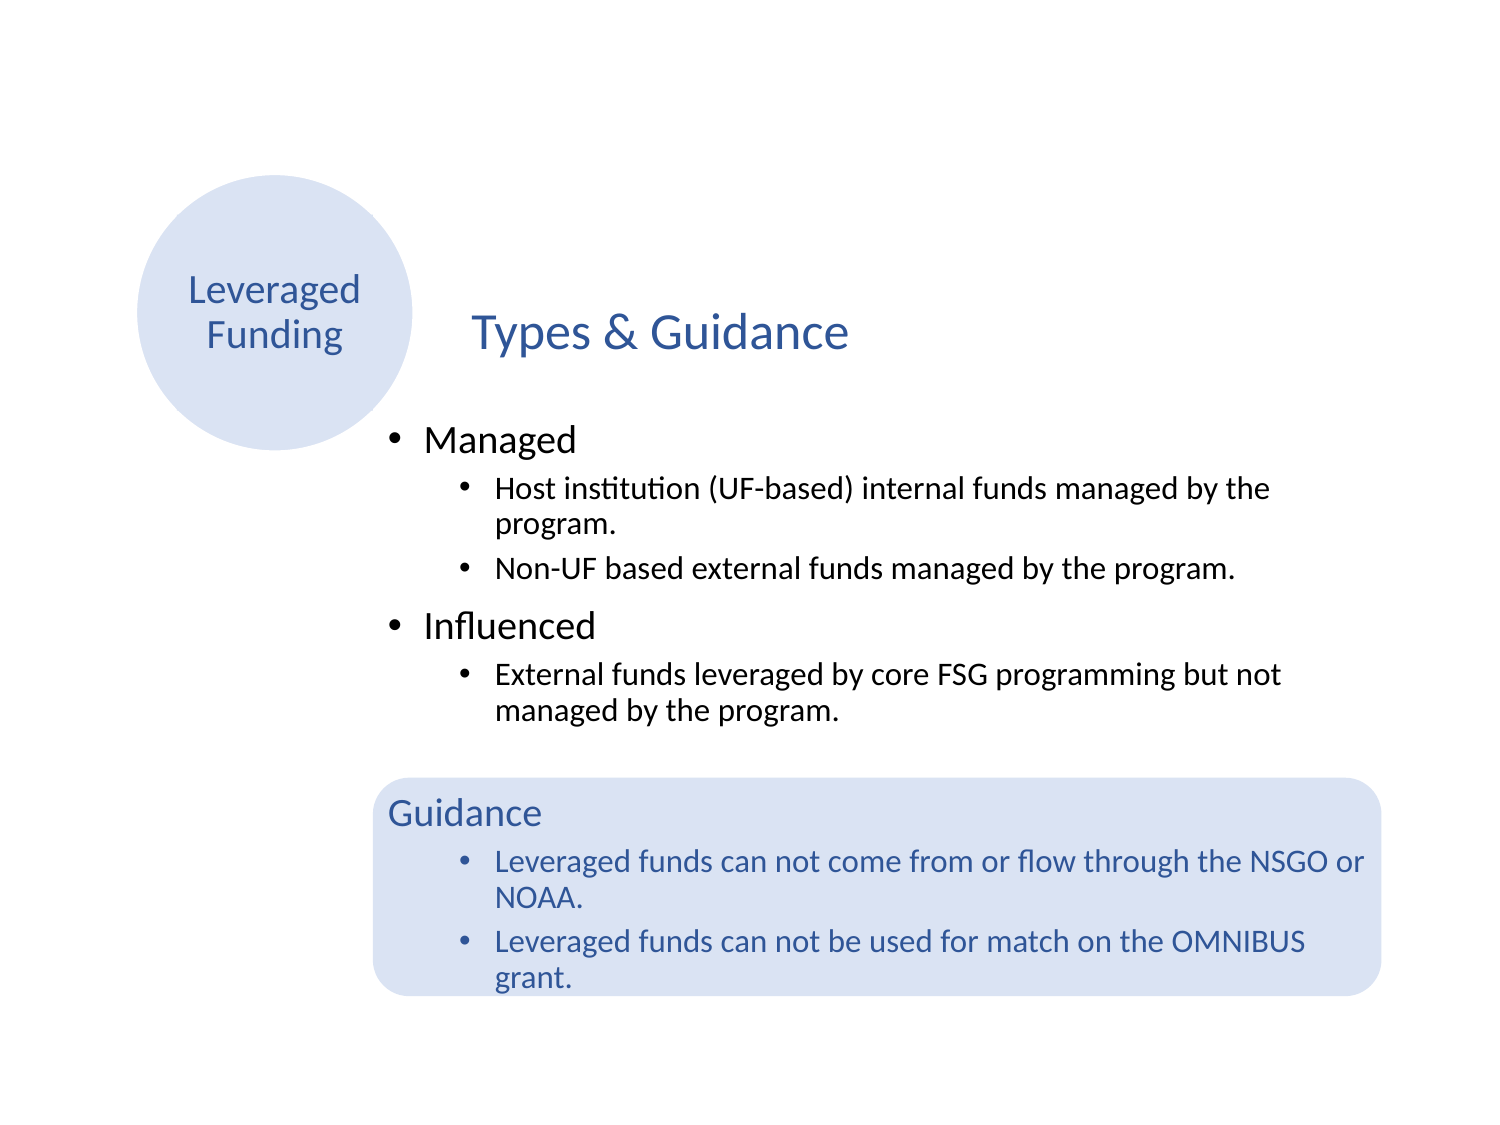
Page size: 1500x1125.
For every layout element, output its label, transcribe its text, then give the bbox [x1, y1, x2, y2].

list Managed Host institution (UF-based) internal funds managed by the program. Non-UF based external funds managed by the program. Influenced External funds leveraged by core FSG programming but not managed by the program. Guidance Leveraged funds can not come from or flow through the NSGO or NOAA. Leveraged funds can not be used for match on the OMNIBUS grant. [372, 410, 1400, 1005]
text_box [136, 174, 414, 452]
text_box Types & Guidance [456, 290, 865, 368]
